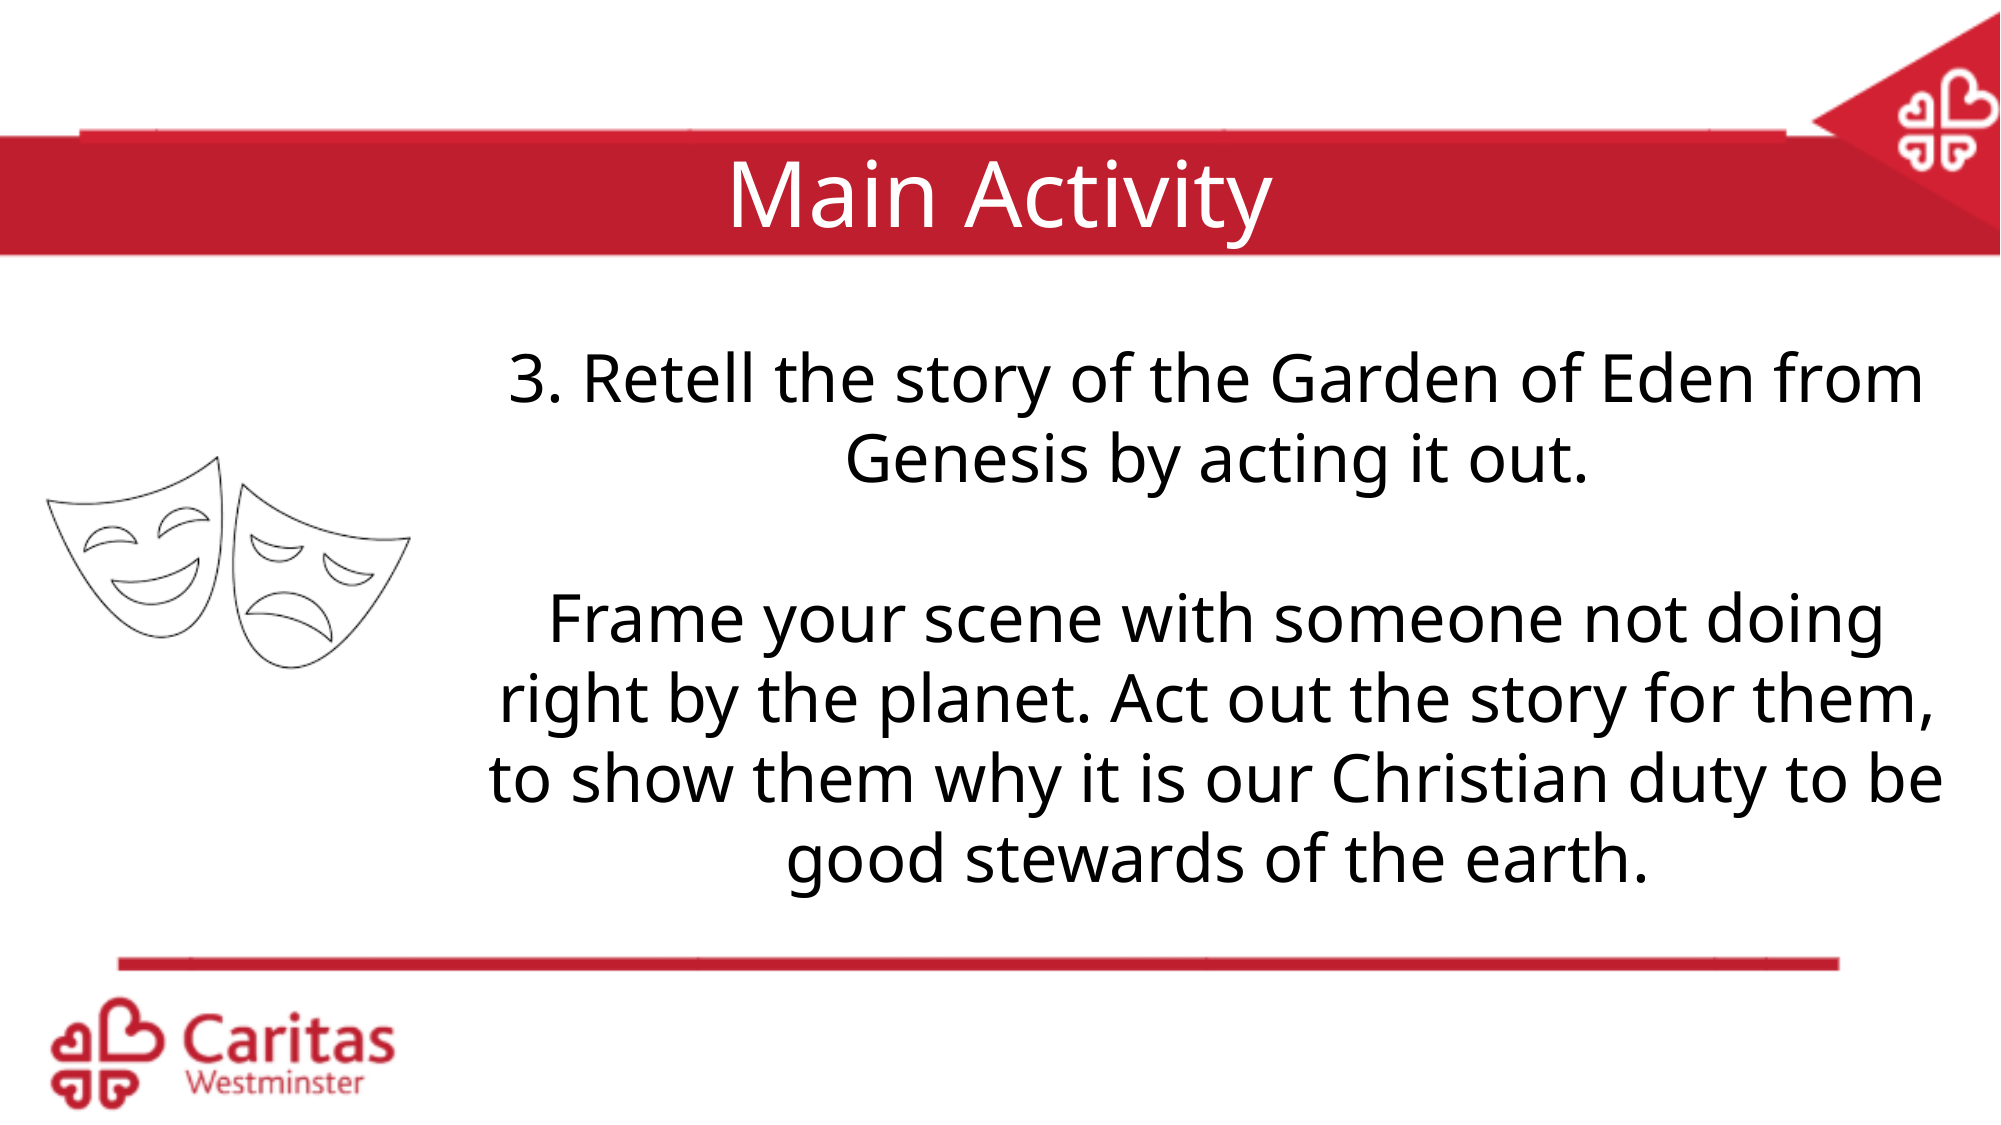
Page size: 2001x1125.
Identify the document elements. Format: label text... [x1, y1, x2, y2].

picture [29, 934, 1924, 1121]
text_box 3. Retell the story of the Garden of Eden from Genesis by acting it out. Frame your scene with someone not doing right by the planet. Act out the story for them, to show them why it is our Christian duty to be good stewards of the earth. [456, 328, 1980, 903]
picture [0, 0, 2000, 296]
picture [29, 408, 429, 717]
